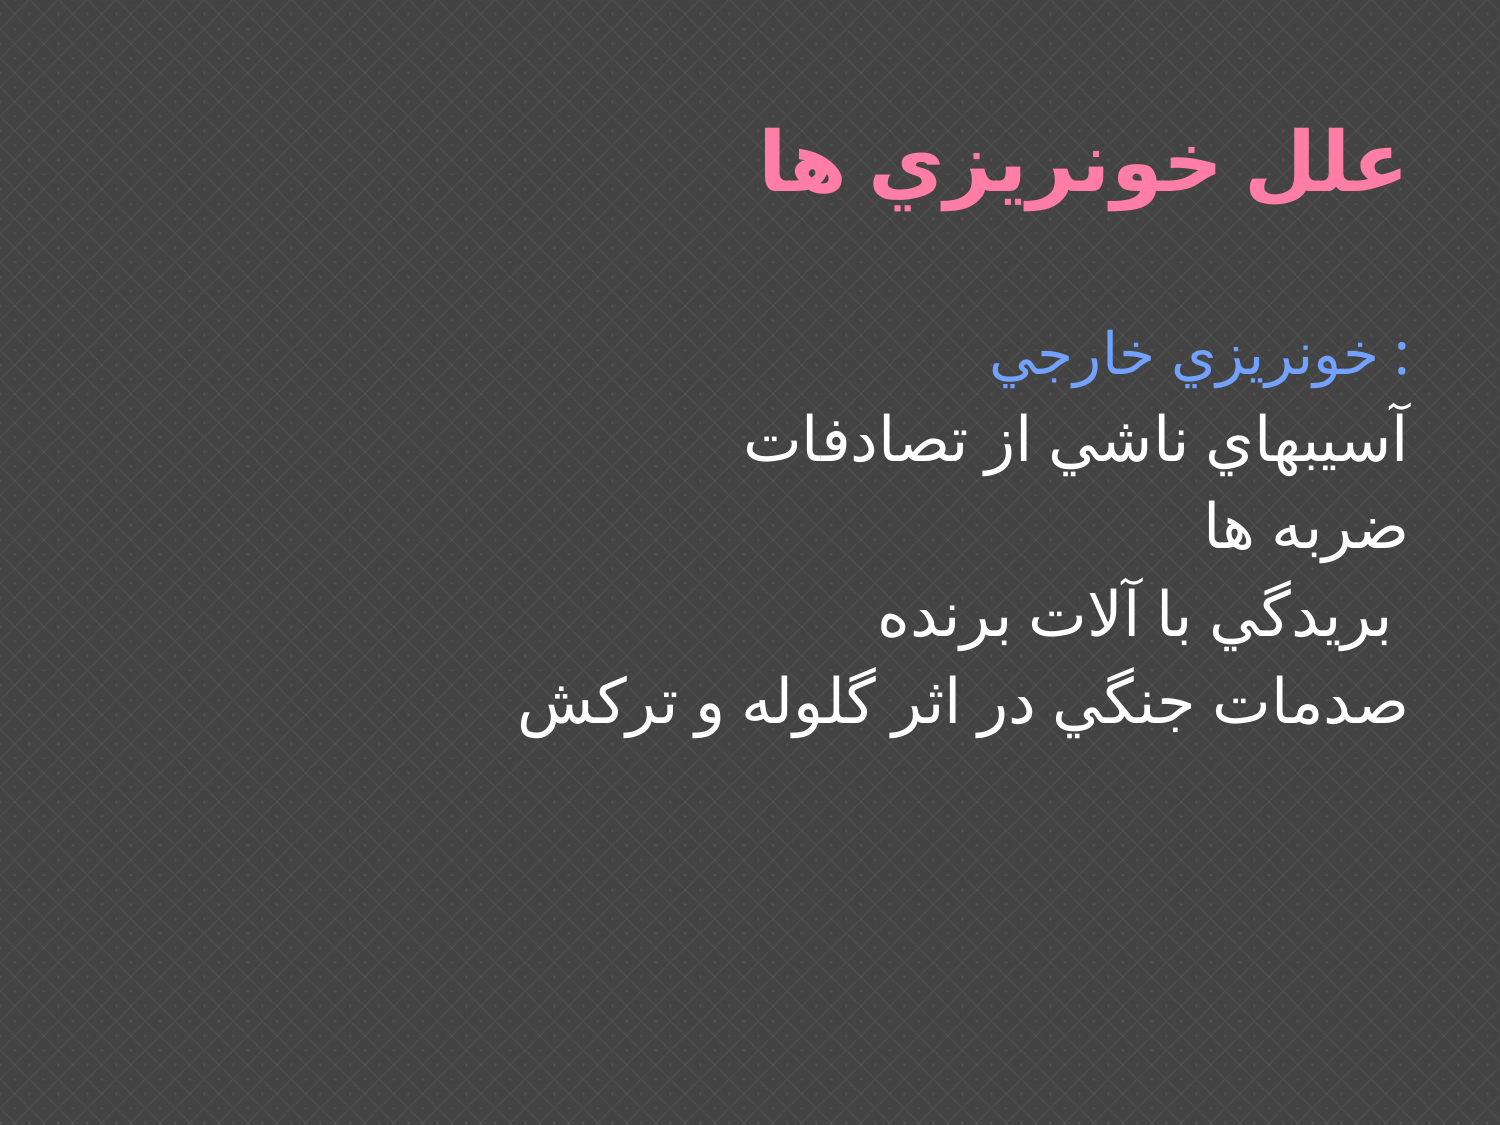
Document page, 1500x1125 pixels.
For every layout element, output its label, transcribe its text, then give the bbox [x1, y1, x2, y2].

title علل خونريزي ها [75, 43, 1425, 274]
list خونريزي خارجي : آسيبهاي ناشي از تصادفات ضربه ها بريدگي با آلات برنده صدمات جنگي در اثر گلوله و تركش [75, 308, 1425, 1059]
